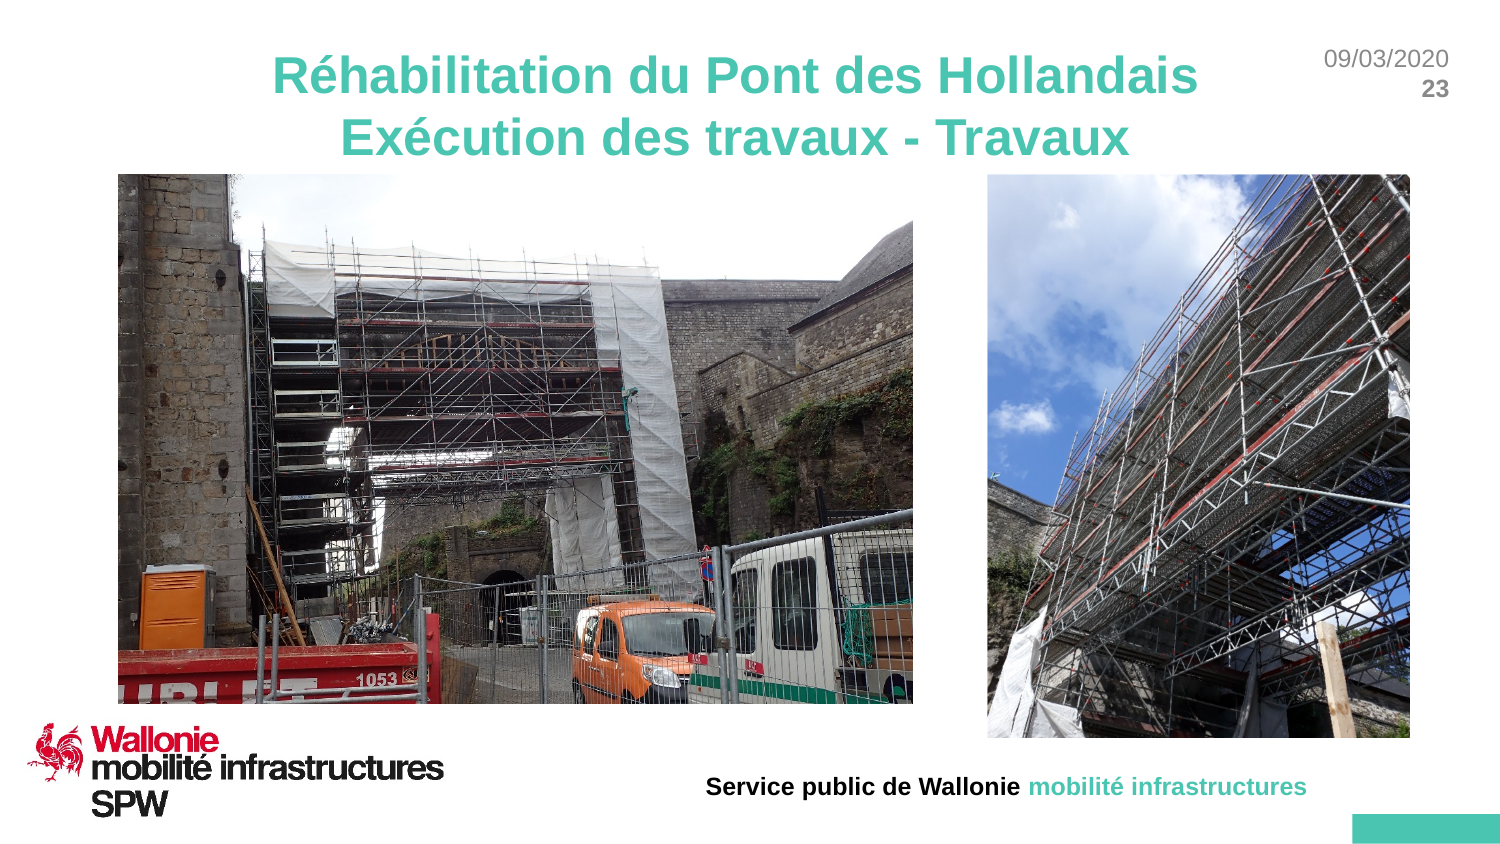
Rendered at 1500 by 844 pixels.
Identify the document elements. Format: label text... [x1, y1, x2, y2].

picture [916, 175, 1480, 737]
picture [0, 696, 471, 844]
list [118, 174, 913, 705]
title Réhabilitation du Pont des Hollandais Exécution des travaux - Travaux [90, 33, 1382, 175]
